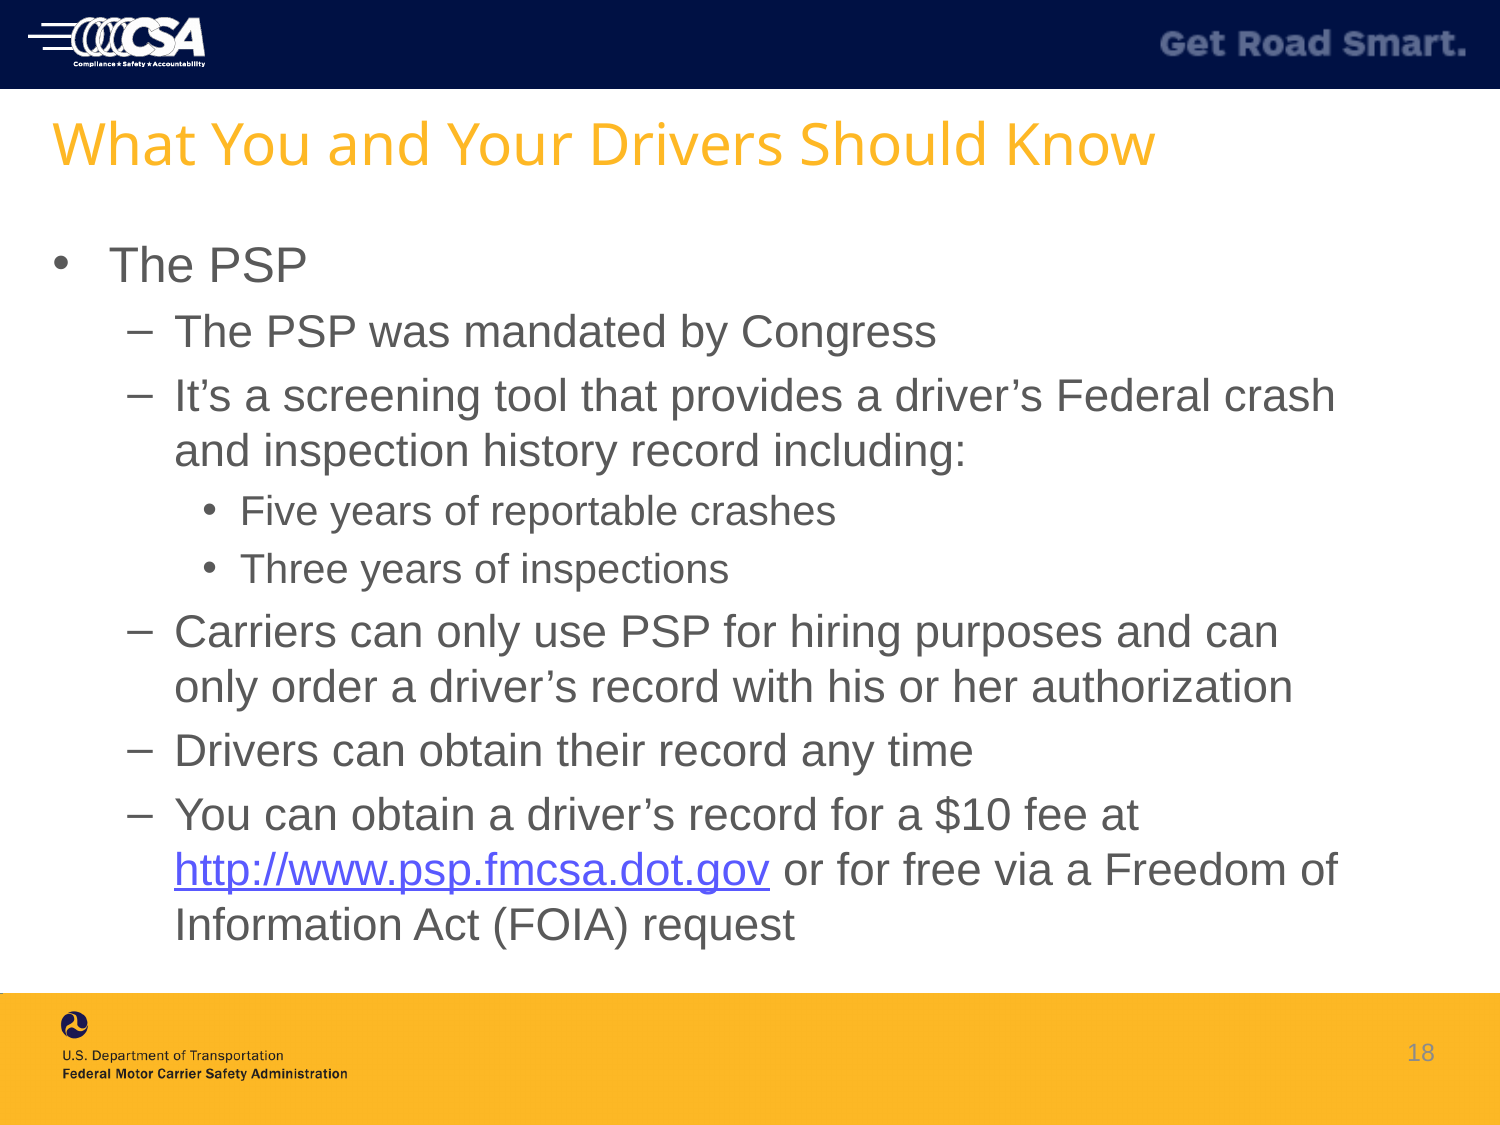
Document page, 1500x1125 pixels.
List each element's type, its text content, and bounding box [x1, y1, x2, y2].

picture [0, 0, 1500, 89]
picture [0, 993, 1500, 1125]
slide_number 18 [1100, 1021, 1450, 1082]
title What You and Your Drivers Should Know [37, 99, 1400, 213]
list The PSP The PSP was mandated by Congress It’s a screening tool that provides a driver’s Federal crash and inspection history record including: Five years of reportable crashes Three years of inspections Carriers can only use PSP for hiring purposes and can only order a driver’s record with his or her authorization Drivers can obtain their record any time You can obtain a driver’s record for a $10 fee at http://www.psp.fmcsa.dot.gov or for free via a Freedom of Information Act (FOIA) request [37, 224, 1388, 943]
